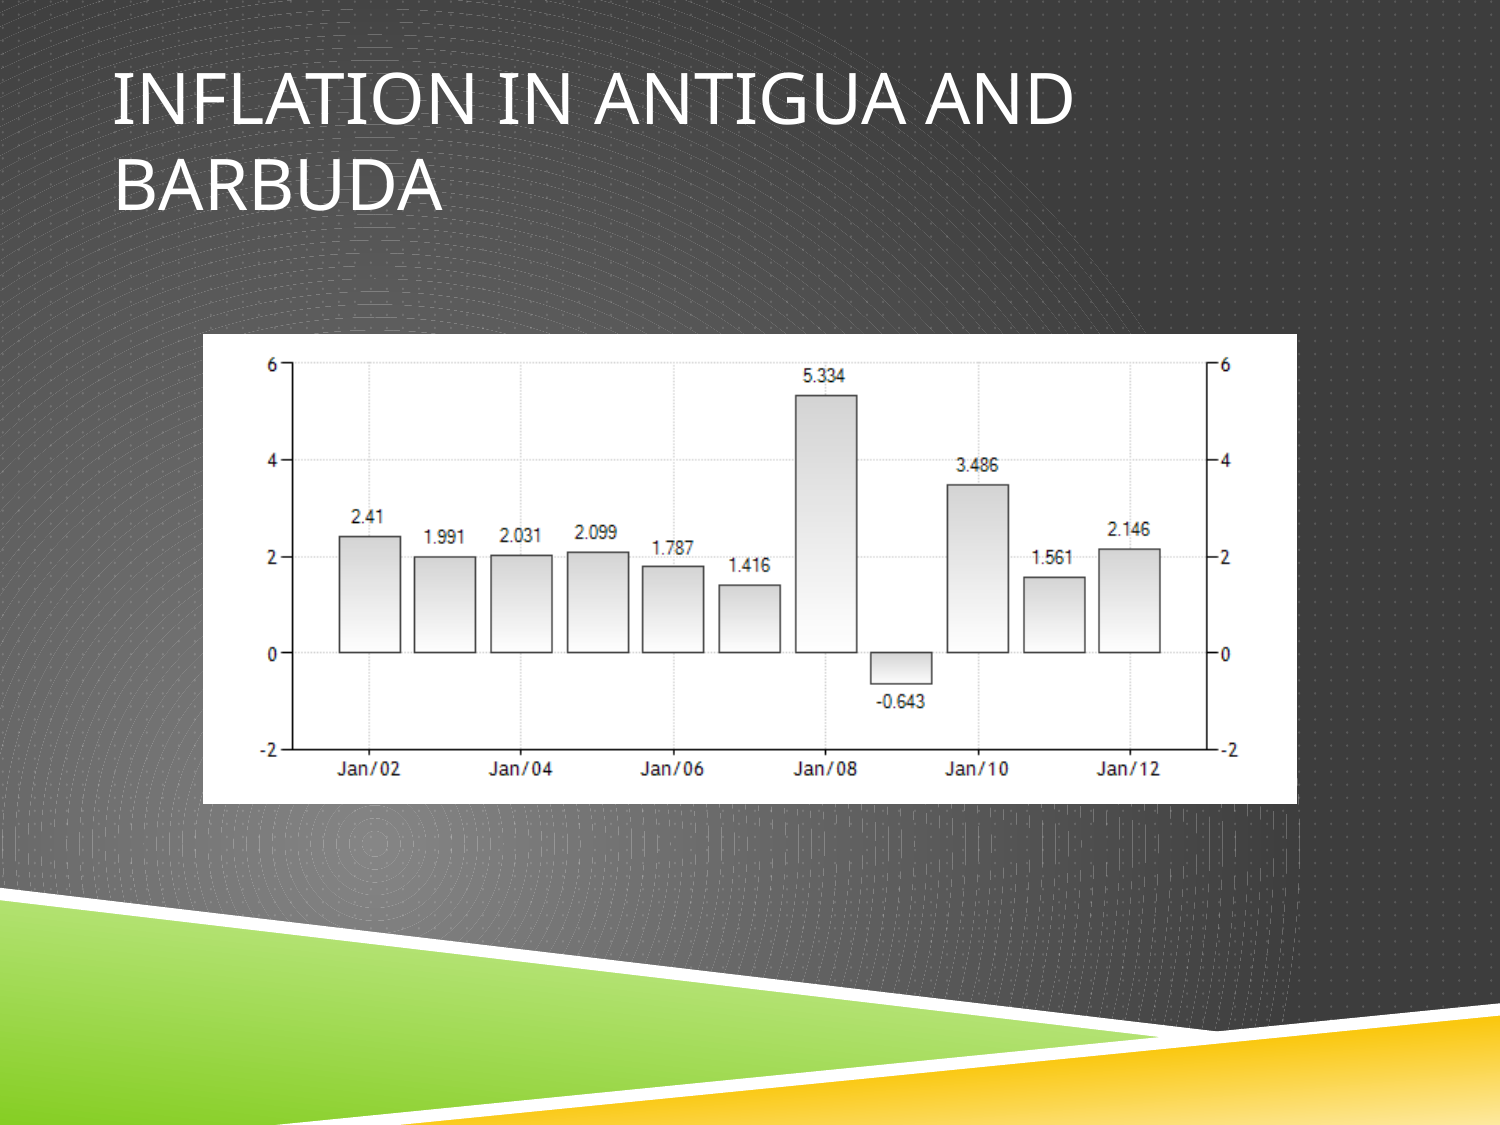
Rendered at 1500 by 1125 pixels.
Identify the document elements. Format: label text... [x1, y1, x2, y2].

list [202, 334, 1298, 804]
title Inflation in Antigua and Barbuda [112, 45, 1388, 233]
